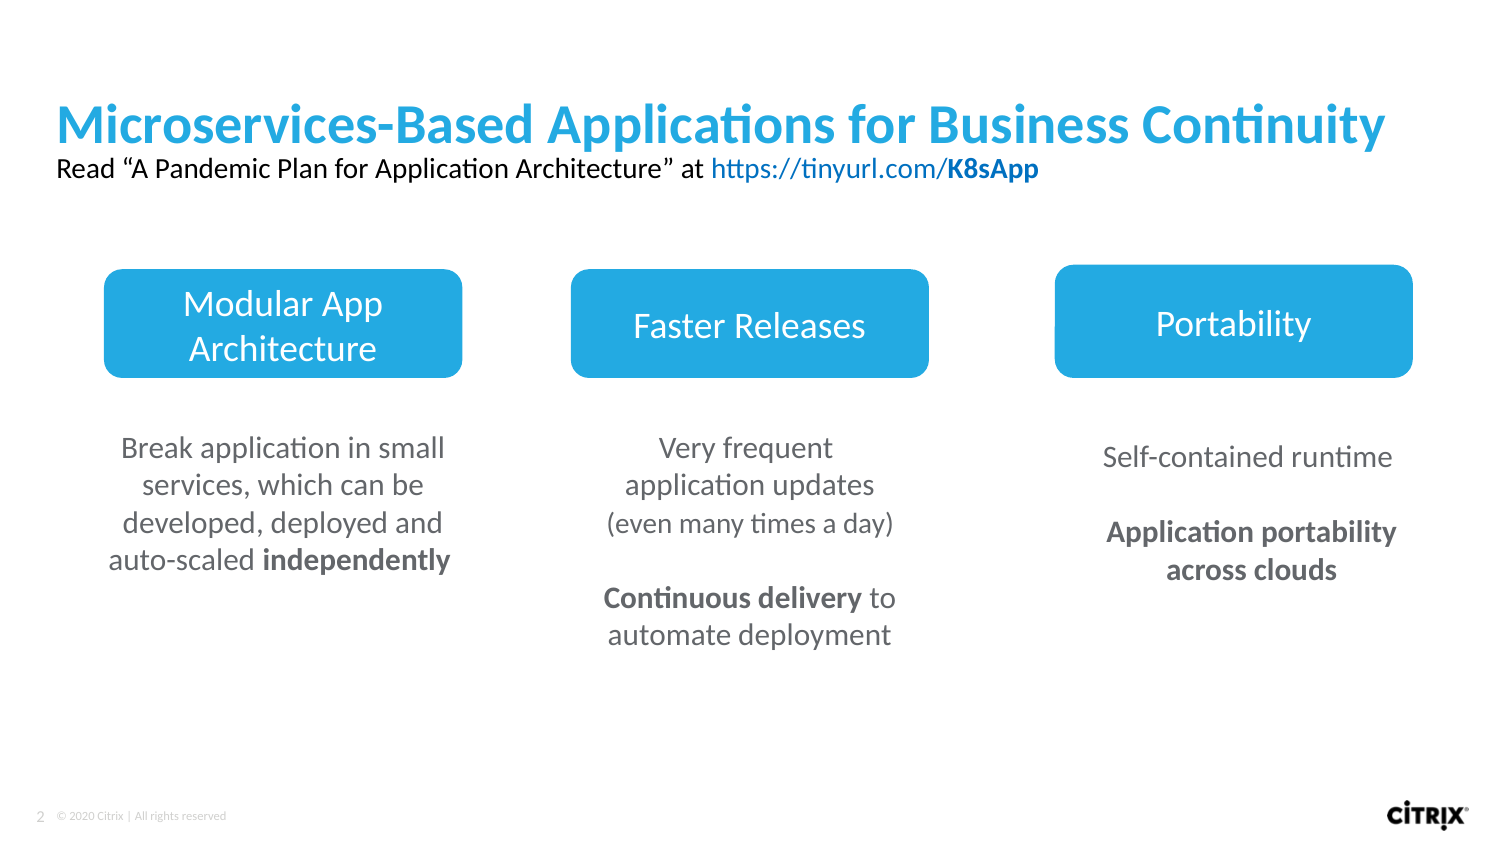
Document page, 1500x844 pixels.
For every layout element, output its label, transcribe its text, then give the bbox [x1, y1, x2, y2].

list Read “A Pandemic Plan for Application Architecture” at https://tinyurl.com/K8sApp [56, 153, 1444, 185]
text_box Modular App Architecture [103, 269, 463, 378]
text_box Portability [1054, 264, 1413, 378]
picture [1387, 800, 1469, 831]
text_box Break application in small services, which can be developed, deployed and auto-scaled independently [91, 421, 476, 660]
title Microservices-Based Applications for Business Continuity [56, 50, 1444, 153]
text_box Very frequent application updates (even many times a day) Continuous delivery to automate deployment [557, 421, 942, 695]
text_box Self-contained runtime Application portability across clouds [1059, 431, 1444, 746]
text_box Faster Releases [570, 269, 929, 378]
